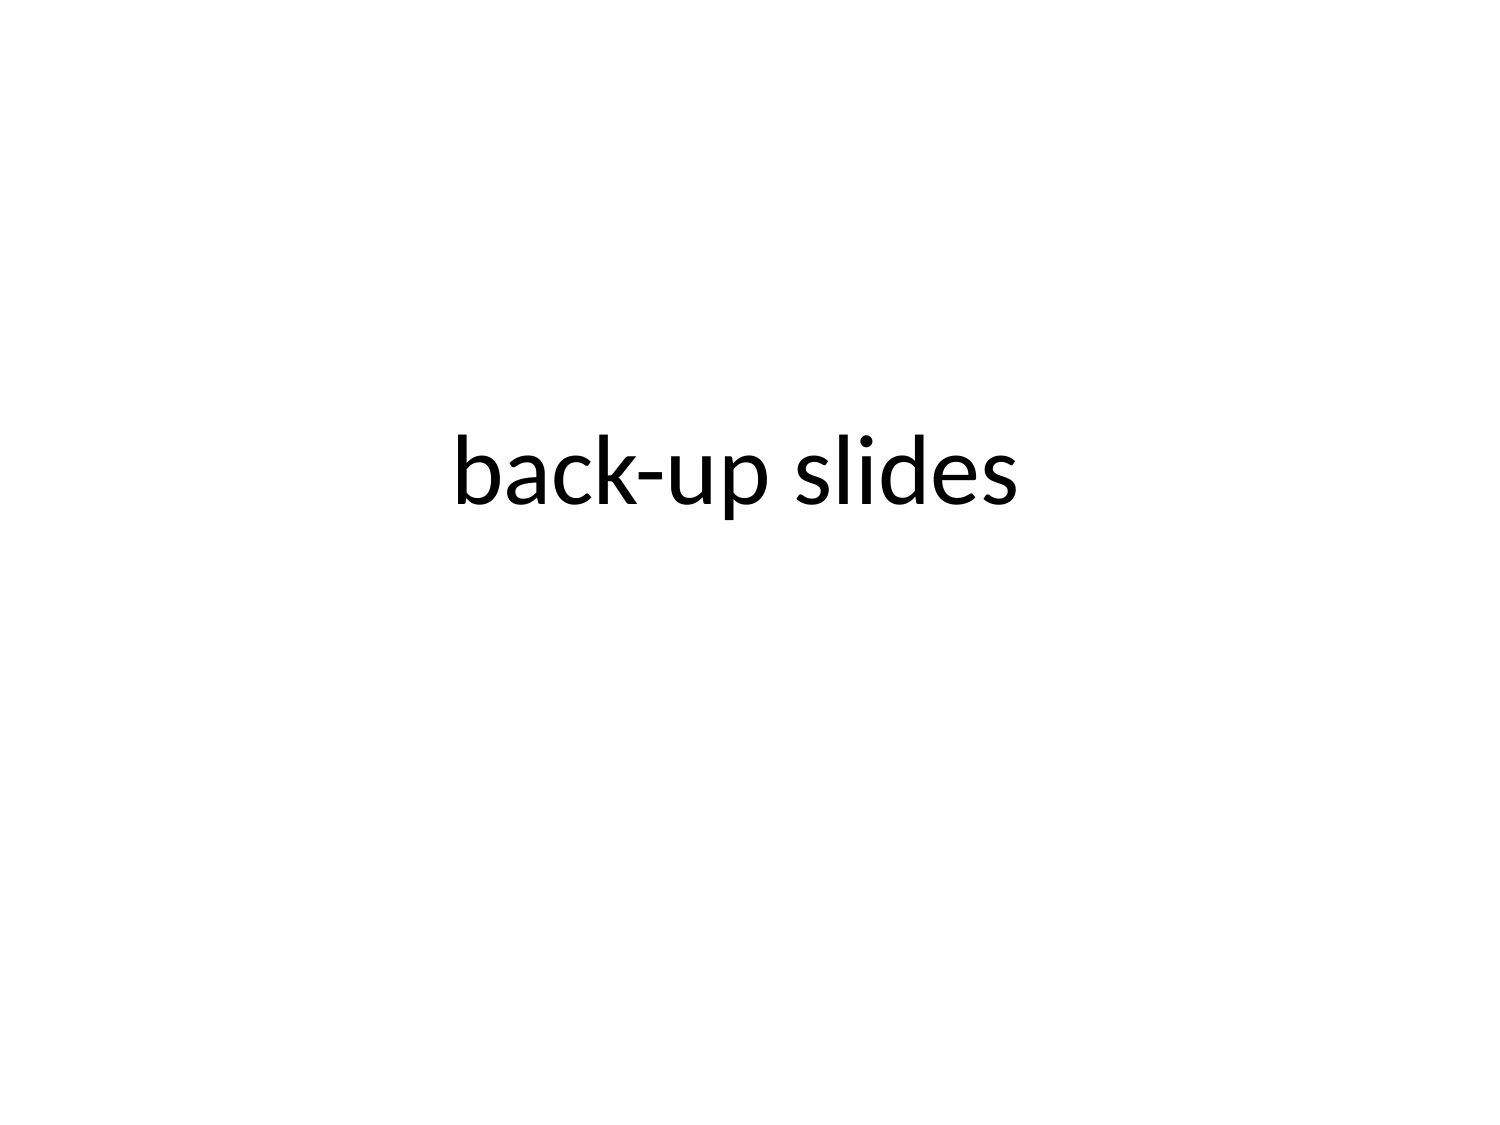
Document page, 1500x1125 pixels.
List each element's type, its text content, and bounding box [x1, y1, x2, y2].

text_box back-up slides [436, 397, 1035, 532]
